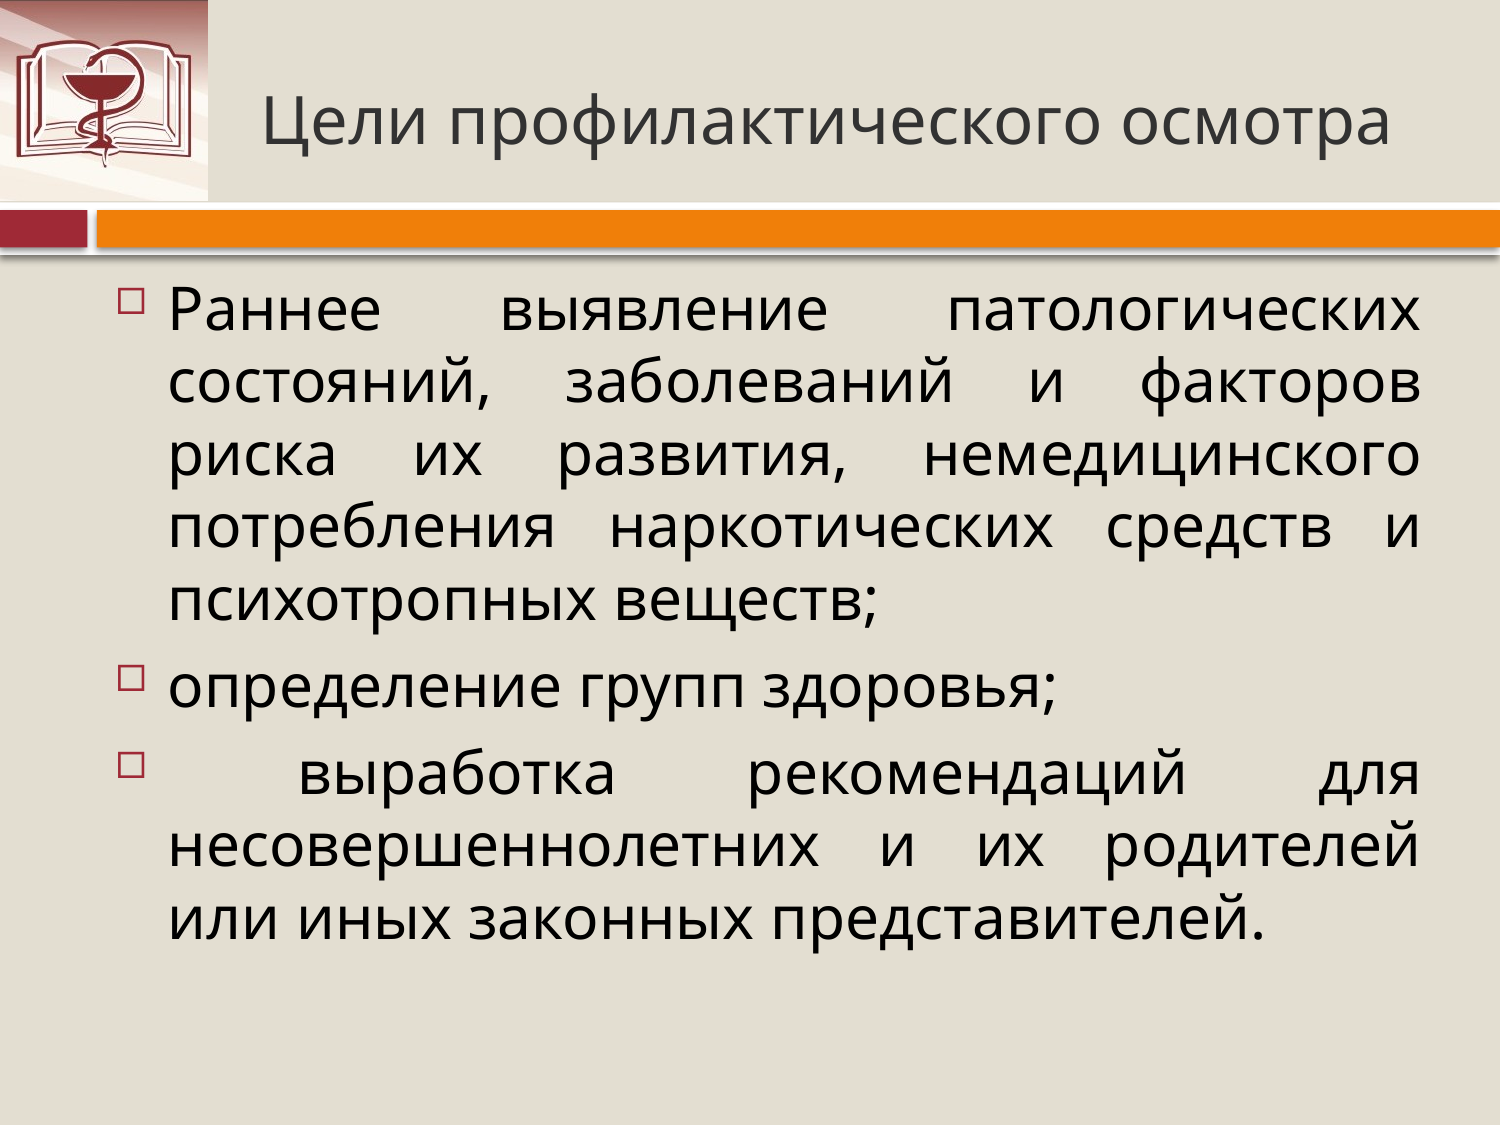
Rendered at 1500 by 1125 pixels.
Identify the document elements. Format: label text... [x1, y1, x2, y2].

title Цели профилактического осмотра [246, 37, 1438, 200]
list Раннее выявление патологических состояний, заболеваний и факторов риска их развития, немедицинского потребления наркотических средств и психотропных веществ; определение групп здоровья; выработка рекомендаций для несовершеннолетних и их родителей или иных законных представителей. [100, 262, 1438, 1000]
picture [0, 0, 208, 202]
